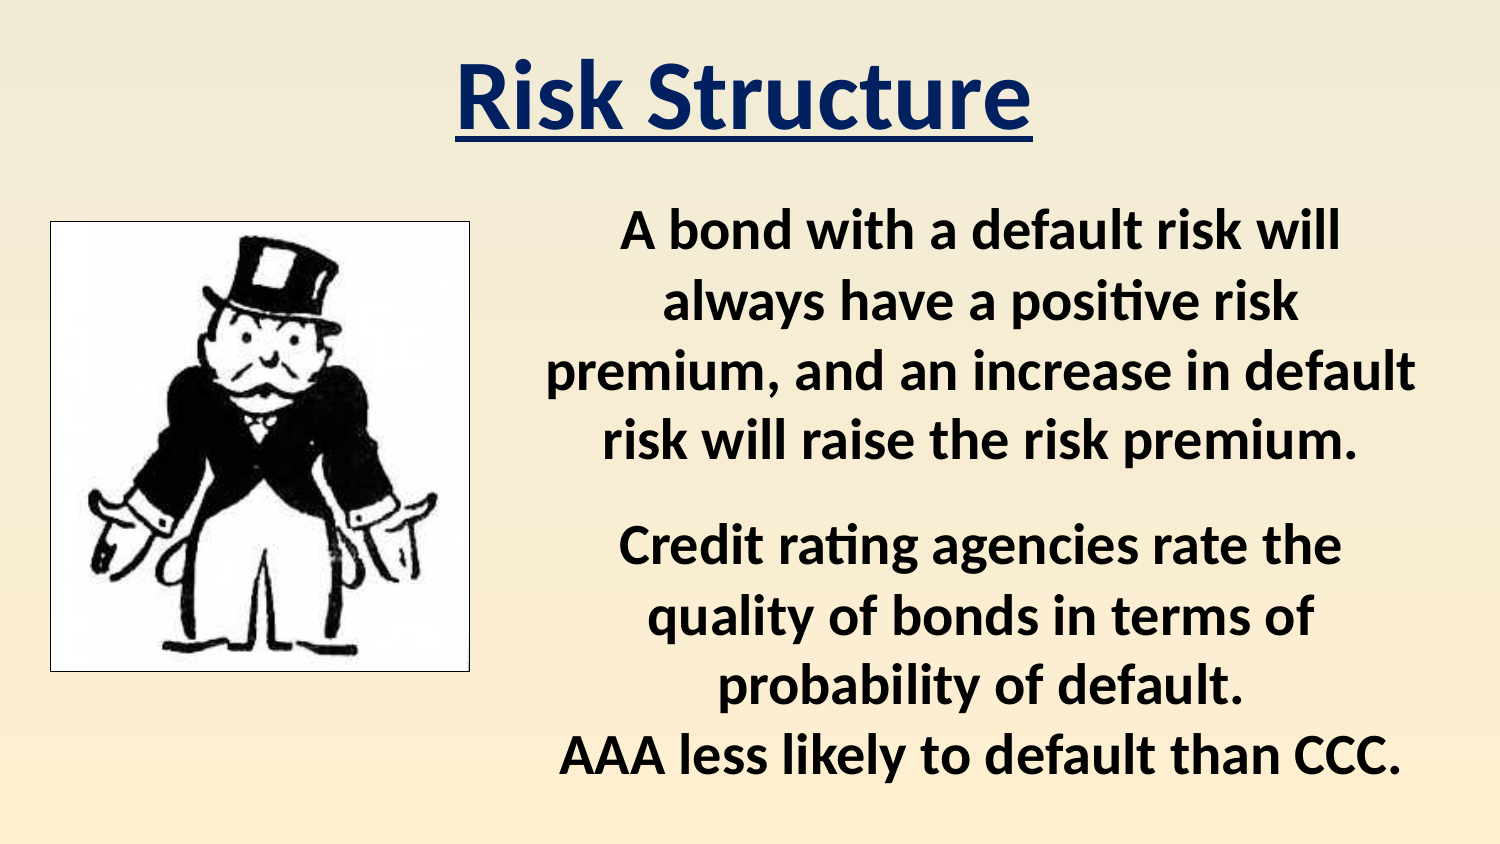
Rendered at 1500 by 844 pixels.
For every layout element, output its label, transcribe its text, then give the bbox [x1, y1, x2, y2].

text_box A bond with a default risk will always have a positive risk premium, and an increase in default risk will raise the risk premium. Credit rating agencies rate the quality of bonds in terms of probability of default. AAA less likely to default than CCC. [524, 184, 1438, 794]
text_box Risk Structure [440, 21, 1048, 157]
picture [49, 221, 470, 673]
